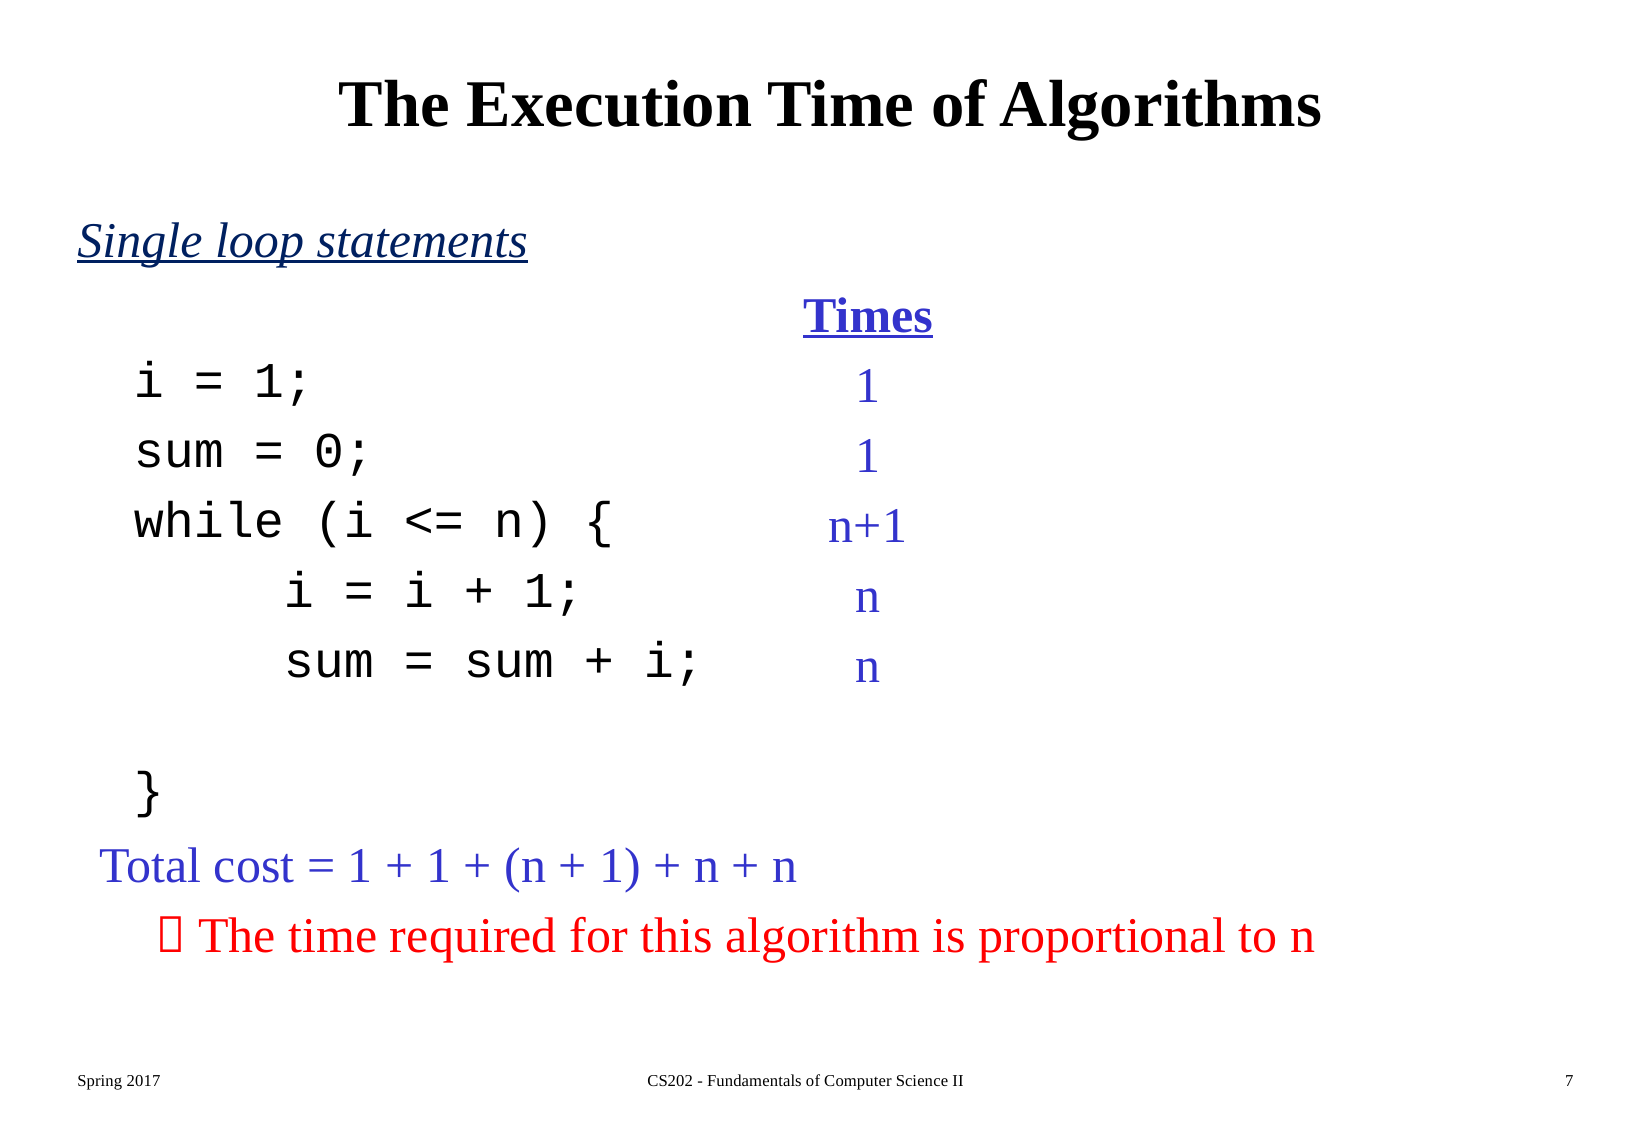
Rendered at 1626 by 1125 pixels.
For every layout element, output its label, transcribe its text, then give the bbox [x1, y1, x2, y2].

text_box Times 1 1 n+1 n n [732, 275, 1005, 700]
slide_number Spring 2017 [62, 1062, 402, 1101]
footer CS202 - Fundamentals of Computer Science II [500, 1062, 1111, 1101]
slide_number 7 [1249, 1062, 1589, 1101]
list Single loop statements i = 1; sum = 0; while (i <= n) { i = i + 1; sum = sum + i; } [62, 200, 763, 788]
title The Execution Time of Algorithms [62, 24, 1600, 175]
text_box Total cost = 1 + 1 + (n + 1) + n + n  The time required for this algorithm is proportional to n [84, 825, 1444, 970]
